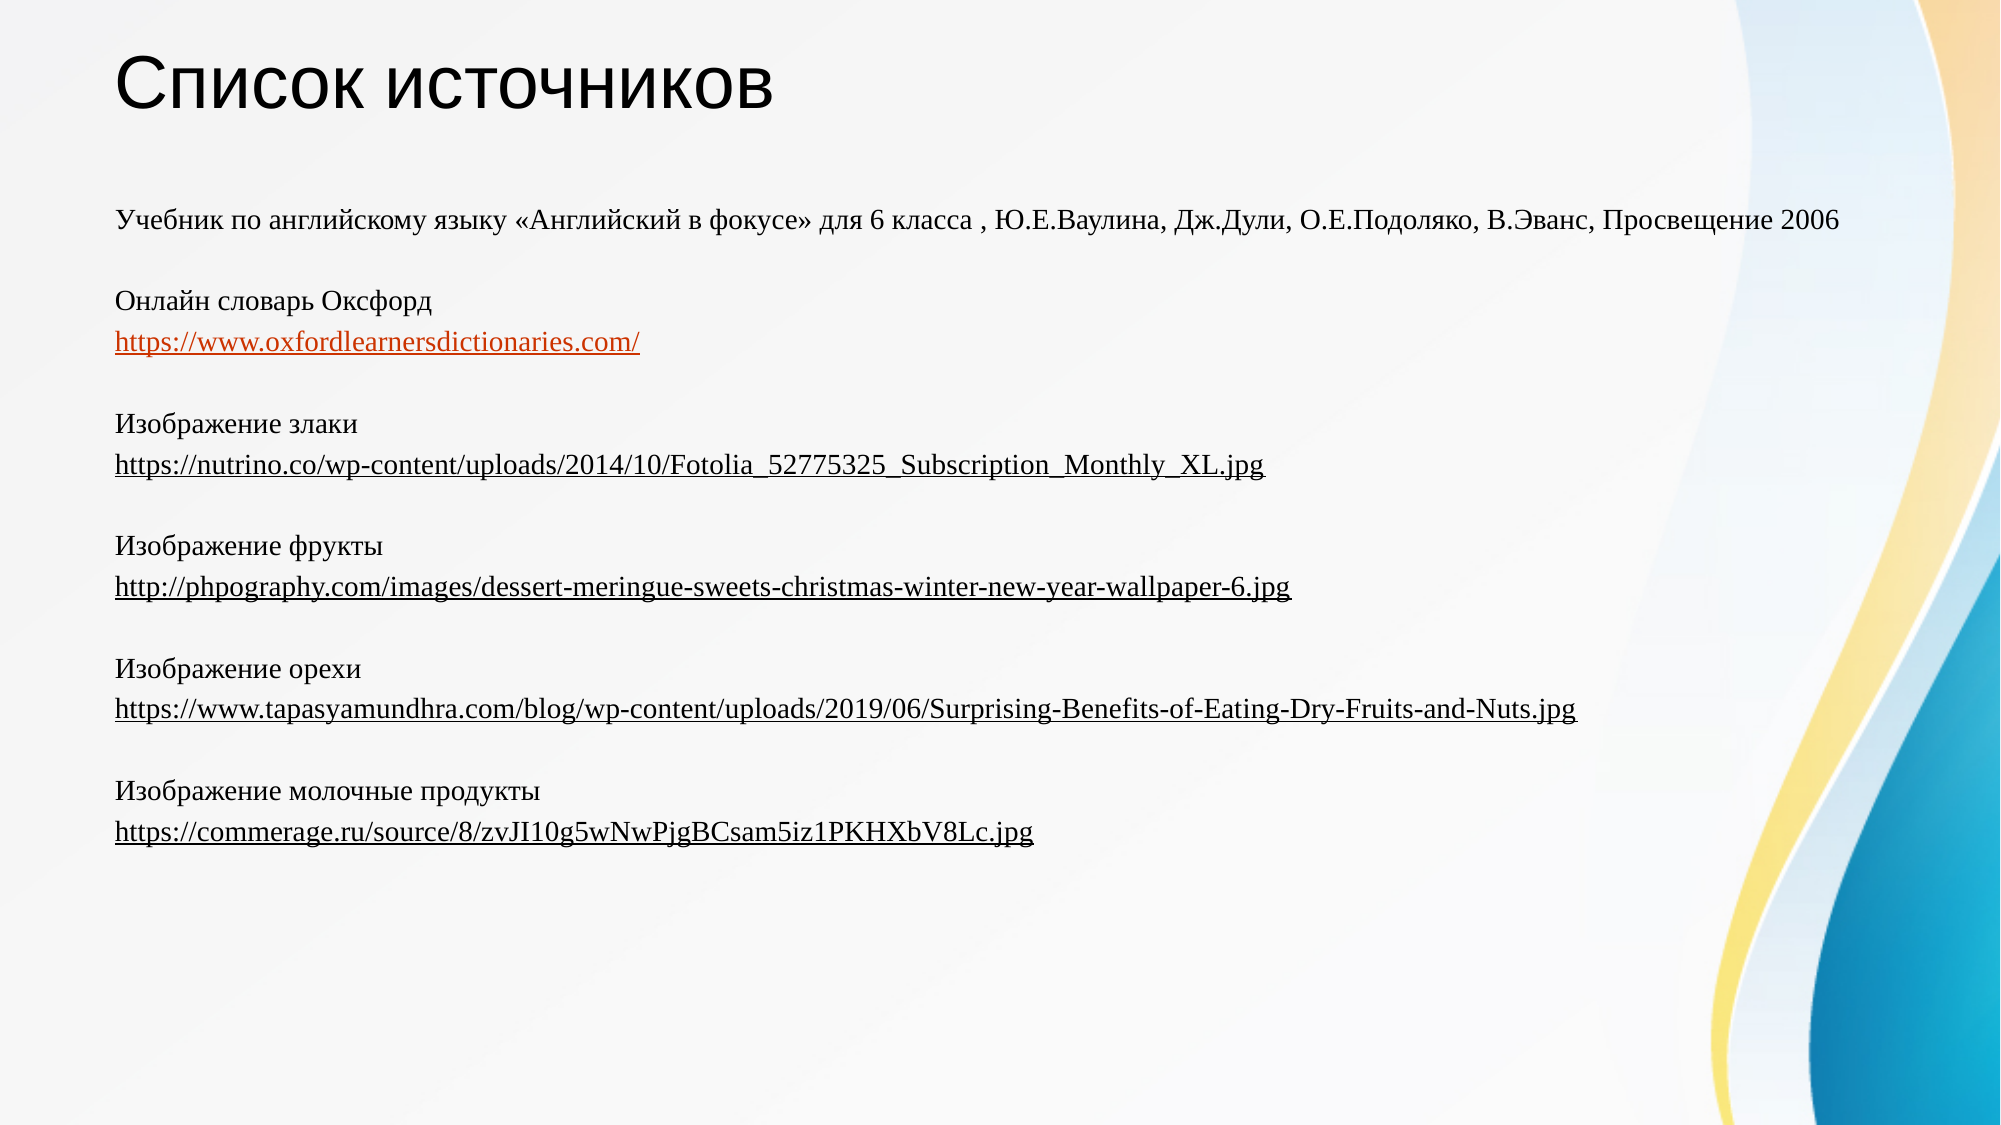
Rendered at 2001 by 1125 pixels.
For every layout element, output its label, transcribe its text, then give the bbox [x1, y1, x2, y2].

title Список источников [99, 30, 1901, 127]
picture [0, 0, 2001, 1125]
list Учебник по английскому языку «Английский в фокусе» для 6 класса , Ю.Е.Ваулина, Дж.Дули, О.Е.Подоляко, В.Эванс, Просвещение 2006 Онлайн словарь Оксфорд https://www.oxfordlearnersdictionaries.com/ Изображение злаки https://nutrino.co/wp-content/uploads/2014/10/Fotolia_52775325_Subscription_Monthly_XL.jpg Изображение фрукты http://phpography.com/images/dessert-meringue-sweets-christmas-winter-new-year-wallpaper-6.jpg Изображение орехи https://www.tapasyamundhra.com/blog/wp-content/uploads/2019/06/Surprising-Benefits-of-Eating-Dry-Fruits-and-Nuts.jpg Изображение молочные продукты https://commerage.ru/source/8/zvJI10g5wNwPjgBCsam5iz1PKHXbV8Lc.jpg [99, 192, 1901, 1006]
